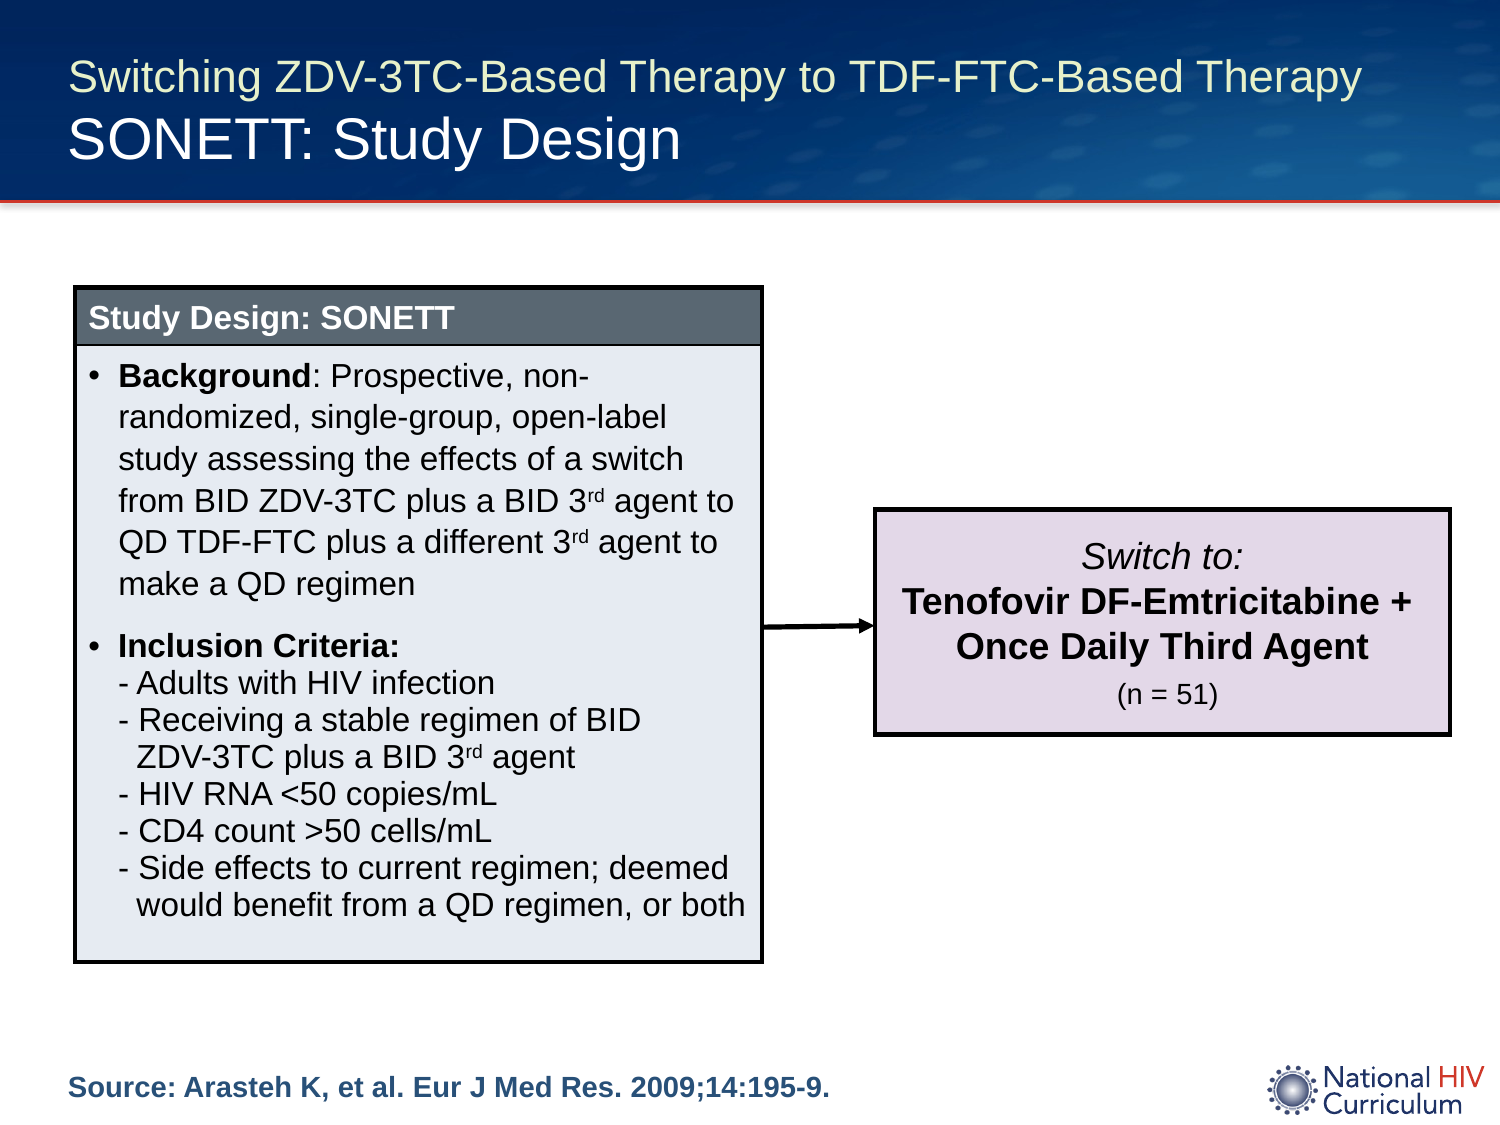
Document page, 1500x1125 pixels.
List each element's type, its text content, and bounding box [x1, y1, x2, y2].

table_cell Background: Prospective, non-randomized, single-group, open-label study assessing the effects of a switch from BID ZDV-3TC plus a BID 3rd agent to QD TDF-FTC plus a different 3rd agent to make a QD regimen Inclusion Criteria: - Adults with HIV infection - Receiving a stable regimen of BID ZDV-3TC plus a BID 3rd agent - HIV RNA <50 copies/mL - CD4 count >50 cells/mL - Side effects to current regimen; deemed would benefit from a QD regimen, or both [77, 346, 760, 960]
list Source: Arasteh K, et al. Eur J Med Res. 2009;14:195-9. [53, 1059, 1261, 1113]
table_header Study Design: SONETT [77, 290, 760, 344]
picture [0, 0, 1500, 200]
text_box Switch to: Tenofovir DF-Emtricitabine + Once Daily Third Agent (n = 51) [875, 509, 1450, 735]
picture [1267, 1065, 1318, 1115]
title Switching ZDV-3TC-Based Therapy to TDF-FTC-Based Therapy SONETT: Study Design [53, 19, 1447, 199]
text_box [764, 619, 875, 633]
